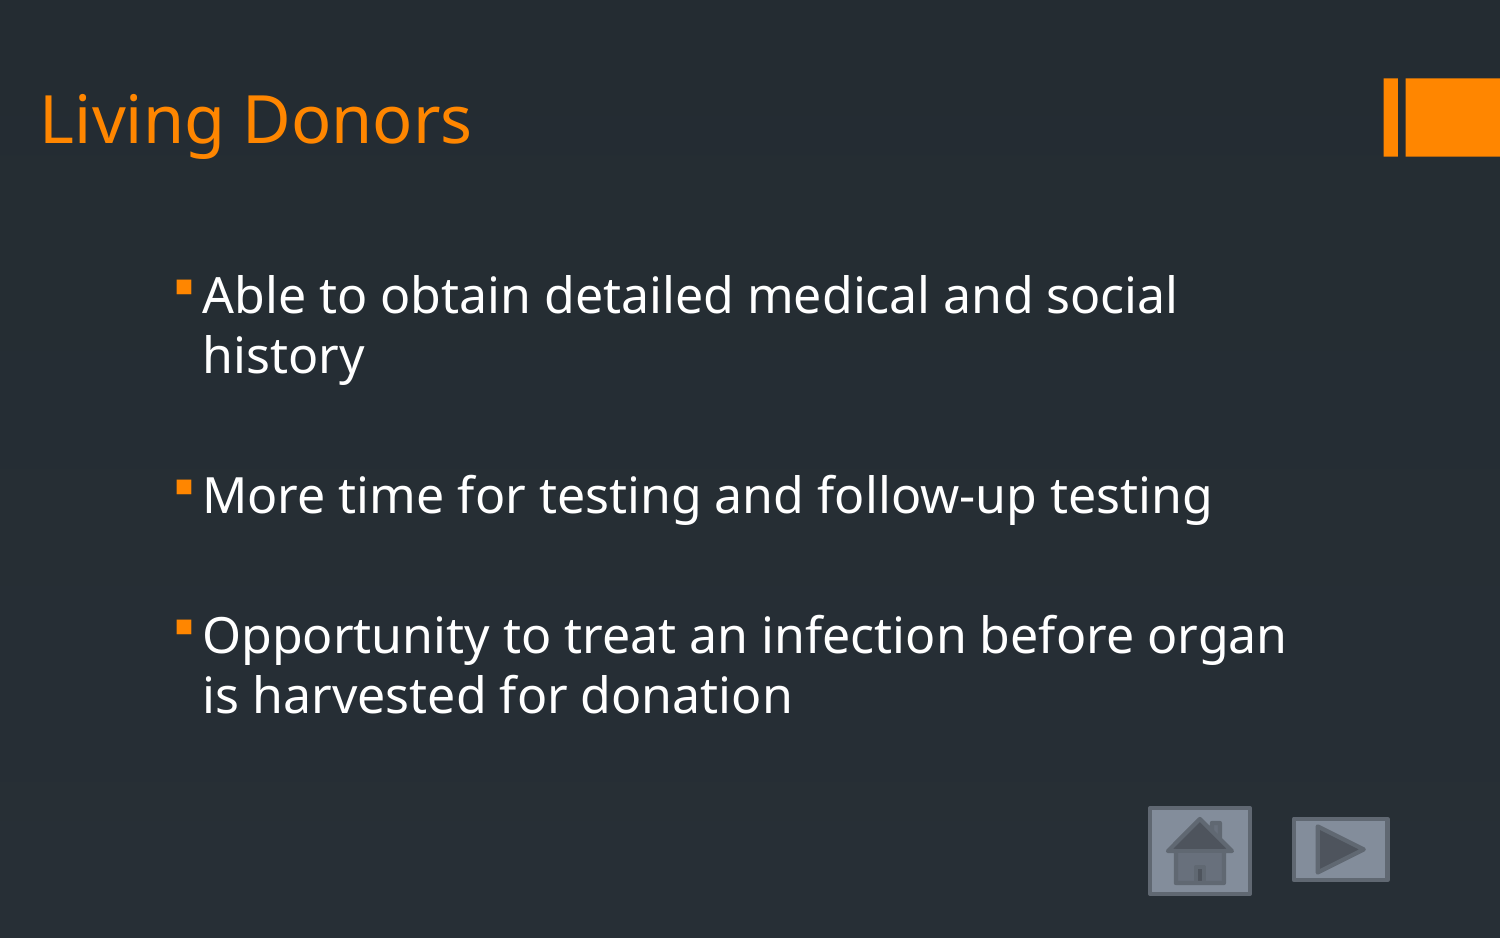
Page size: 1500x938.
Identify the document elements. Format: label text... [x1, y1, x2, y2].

text_box [1148, 806, 1252, 896]
text_box [1292, 817, 1390, 882]
title Living Donors [24, 31, 1338, 164]
list Able to obtain detailed medical and social history More time for testing and follow-up testing Opportunity to treat an infection before organ is harvested for donation [150, 256, 1350, 809]
